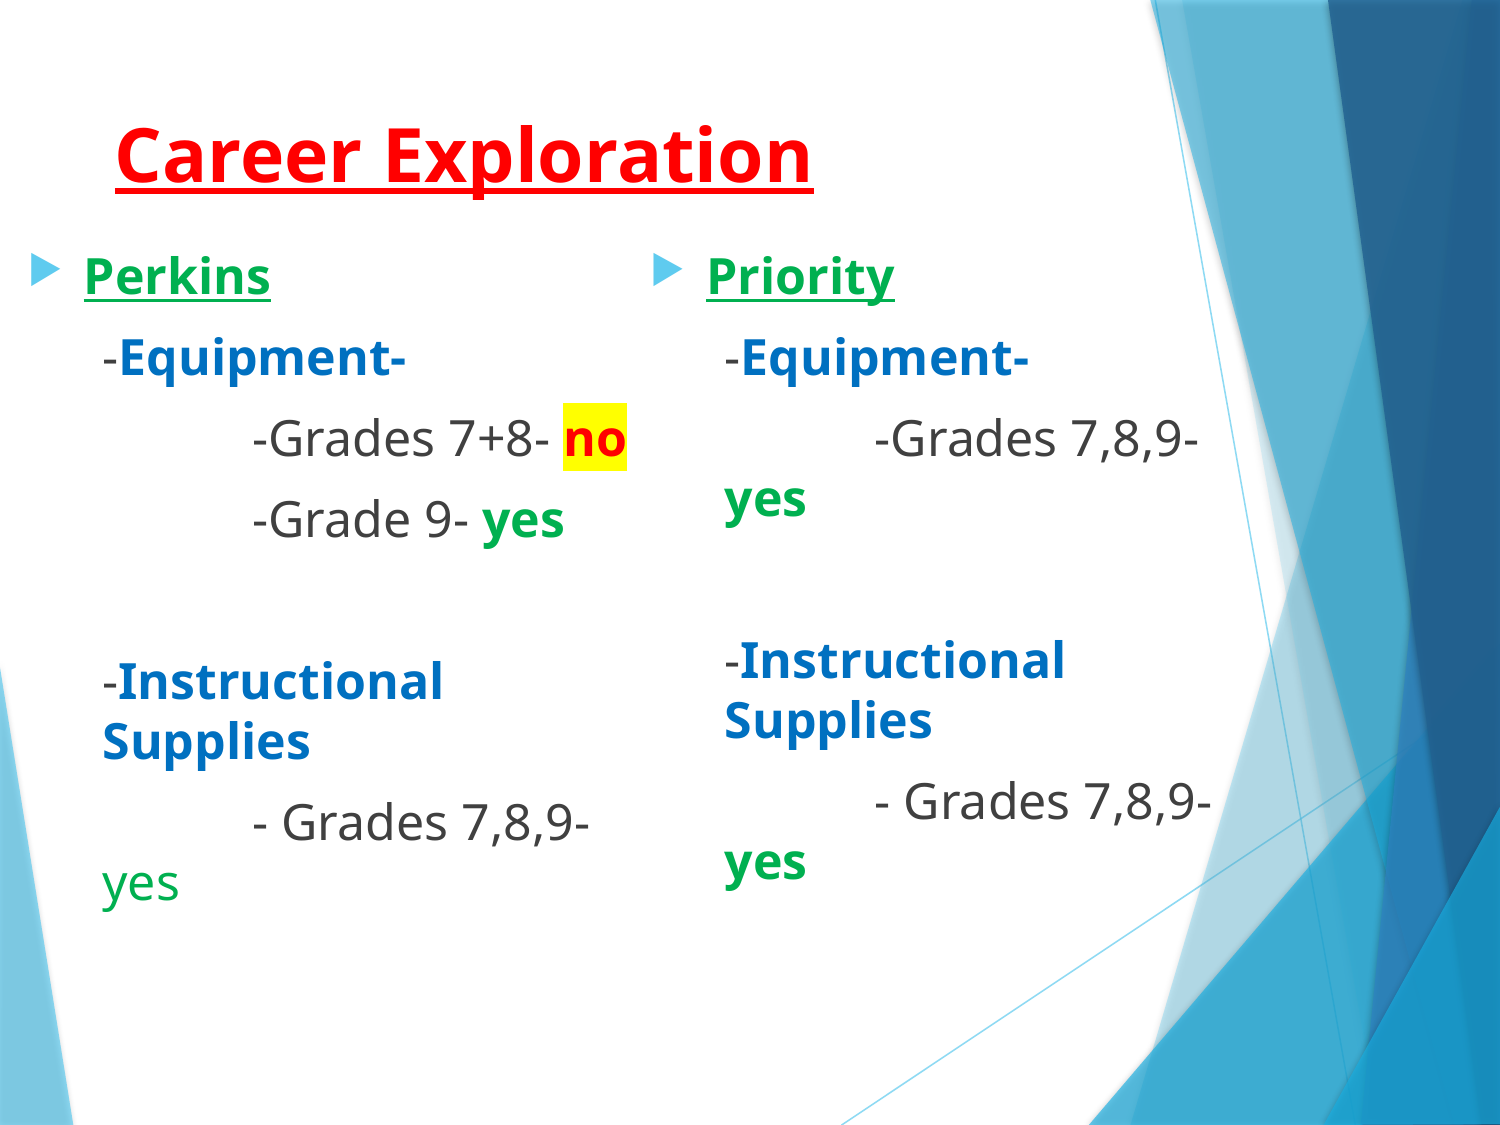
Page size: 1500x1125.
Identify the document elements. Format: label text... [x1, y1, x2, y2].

title Career Exploration [99, 99, 1142, 213]
list Priority -Equipment- -Grades 7,8,9- yes -Instructional Supplies - Grades 7,8,9- yes [634, 237, 1263, 992]
list Perkins -Equipment- -Grades 7+8- no -Grade 9- yes -Instructional Supplies - Grades 7,8,9- yes [12, 237, 634, 992]
